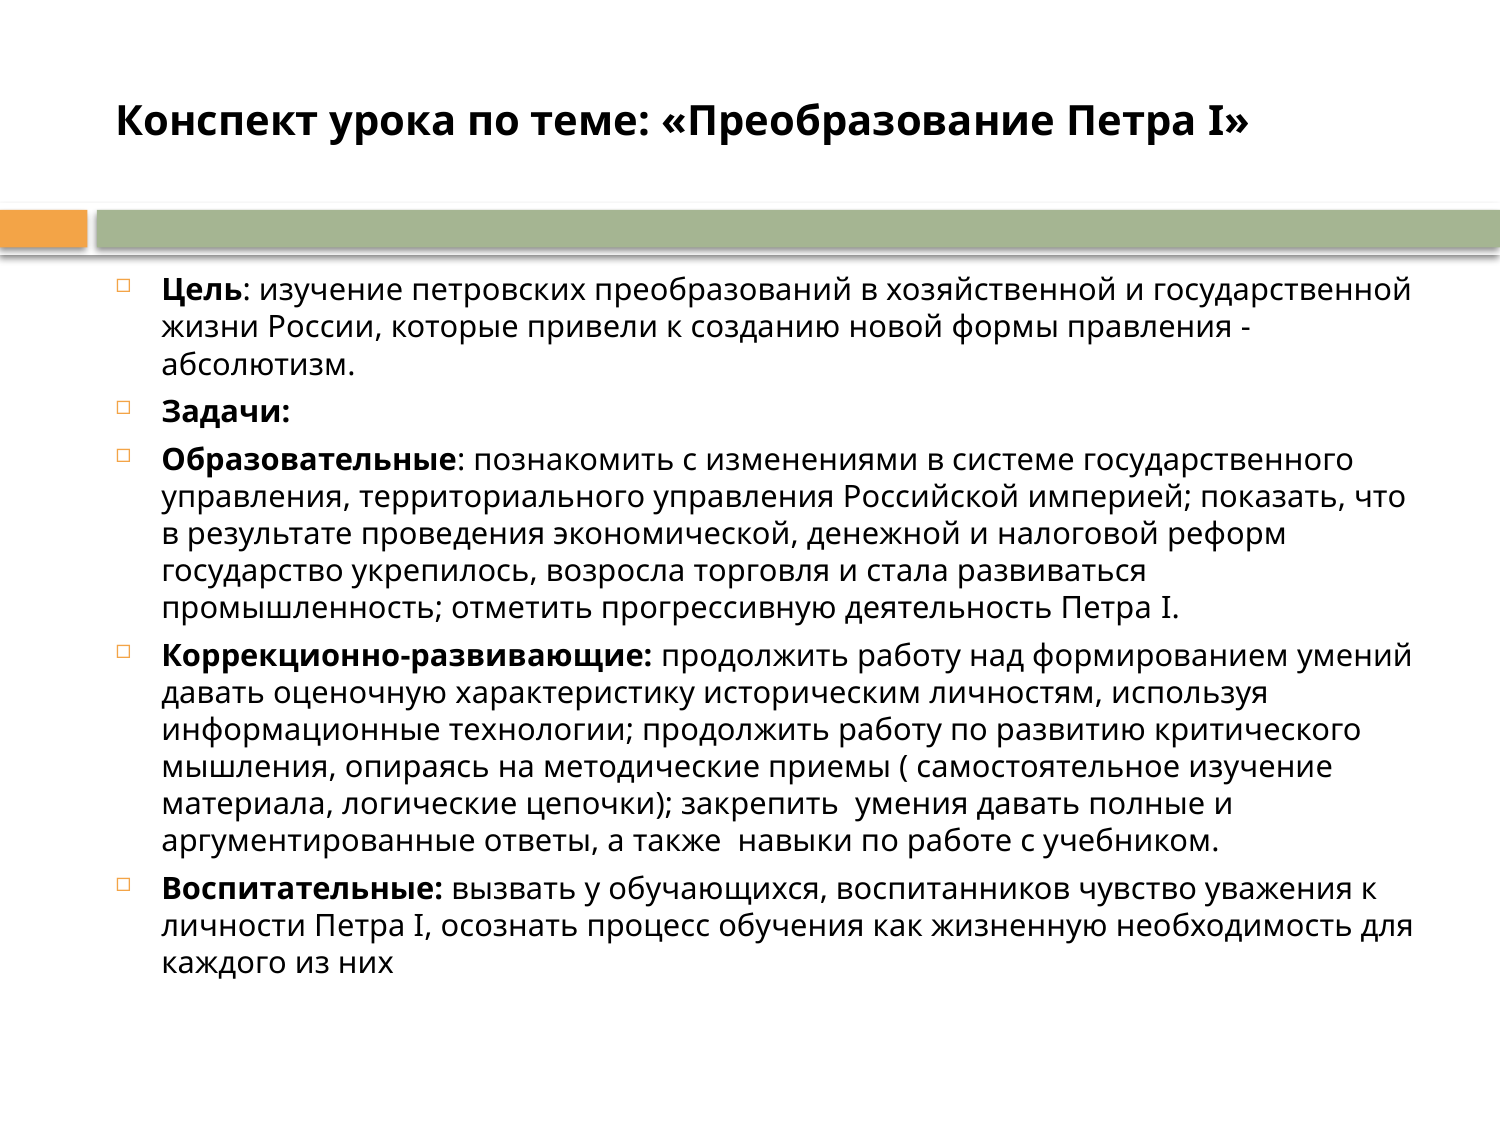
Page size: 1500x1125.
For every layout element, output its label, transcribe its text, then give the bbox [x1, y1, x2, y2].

title Конспект урока по теме: «Преобразование Петра I» [100, 37, 1439, 201]
list Цель: изучение петровских преобразований в хозяйственной и государственной жизни России, которые привели к созданию новой формы правления - абсолютизм. Задачи: Образовательные: познакомить с изменениями в системе государственного управления, территориального управления Российской империей; показать, что в результате проведения экономической, денежной и налоговой реформ государство укрепилось, возросла торговля и стала развиваться промышленность; отметить прогрессивную деятельность Петра I. Коррекционно-развивающие: продолжить работу над формированием умений давать оценочную характеристику историческим личностям, используя информационные технологии; продолжить работу по развитию критического мышления, опираясь на методические приемы ( самостоятельное изучение материала, логические цепочки); закрепить умения давать полные и аргументированные ответы, а также навыки по работе с учебником. Воспитательные: вызвать у обучающихся, воспитанников чувство уважения к личности Петра I, осознать процесс обучения как жизненную необходимость для каждого из них [100, 262, 1439, 1001]
